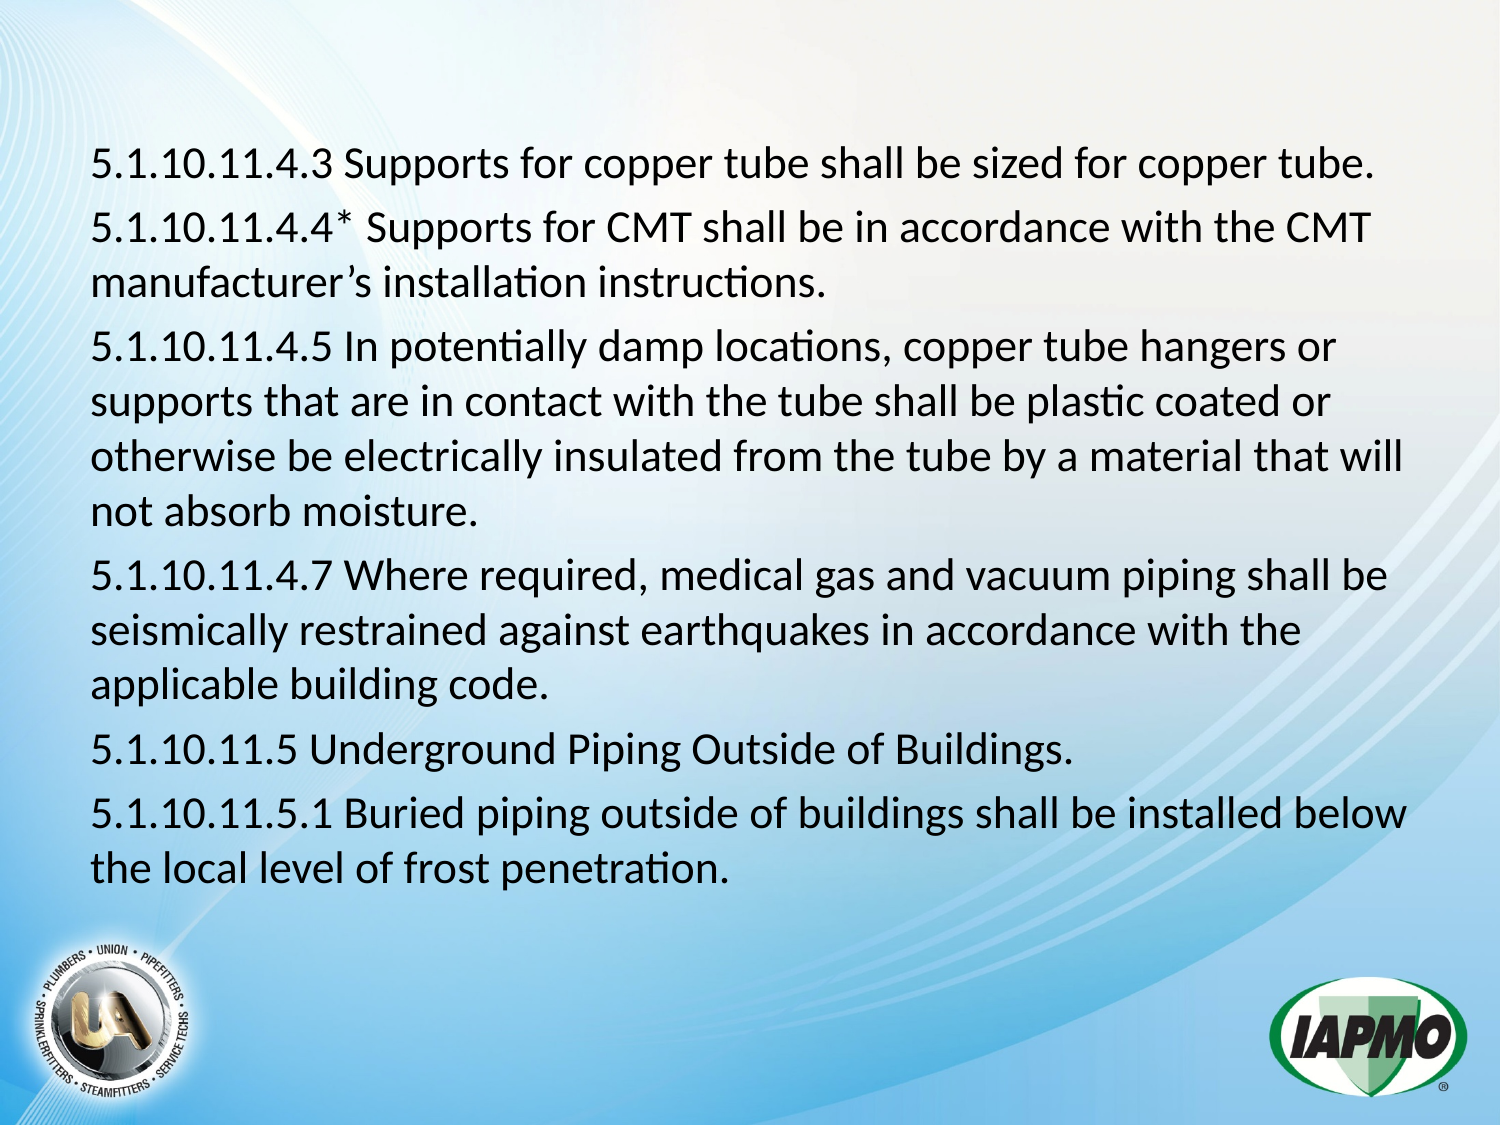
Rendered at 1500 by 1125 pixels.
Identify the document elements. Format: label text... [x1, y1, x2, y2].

list 5.1.10.11.4.3 Supports for copper tube shall be sized for copper tube. 5.1.10.11.4.4* Supports for CMT shall be in accordance with the CMT manufacturer’s installation instructions. 5.1.10.11.4.5 In potentially damp locations, copper tube hangers or supports that are in contact with the tube shall be plastic coated or otherwise be electrically insulated from the tube by a material that will not absorb moisture. 5.1.10.11.4.7 Where required, medical gas and vacuum piping shall be seismically restrained against earthquakes in accordance with the applicable building code. 5.1.10.11.5 Underground Piping Outside of Buildings. 5.1.10.11.5.1 Buried piping outside of buildings shall be installed below the local level of frost penetration. [75, 125, 1425, 1005]
picture [0, 0, 1500, 1125]
